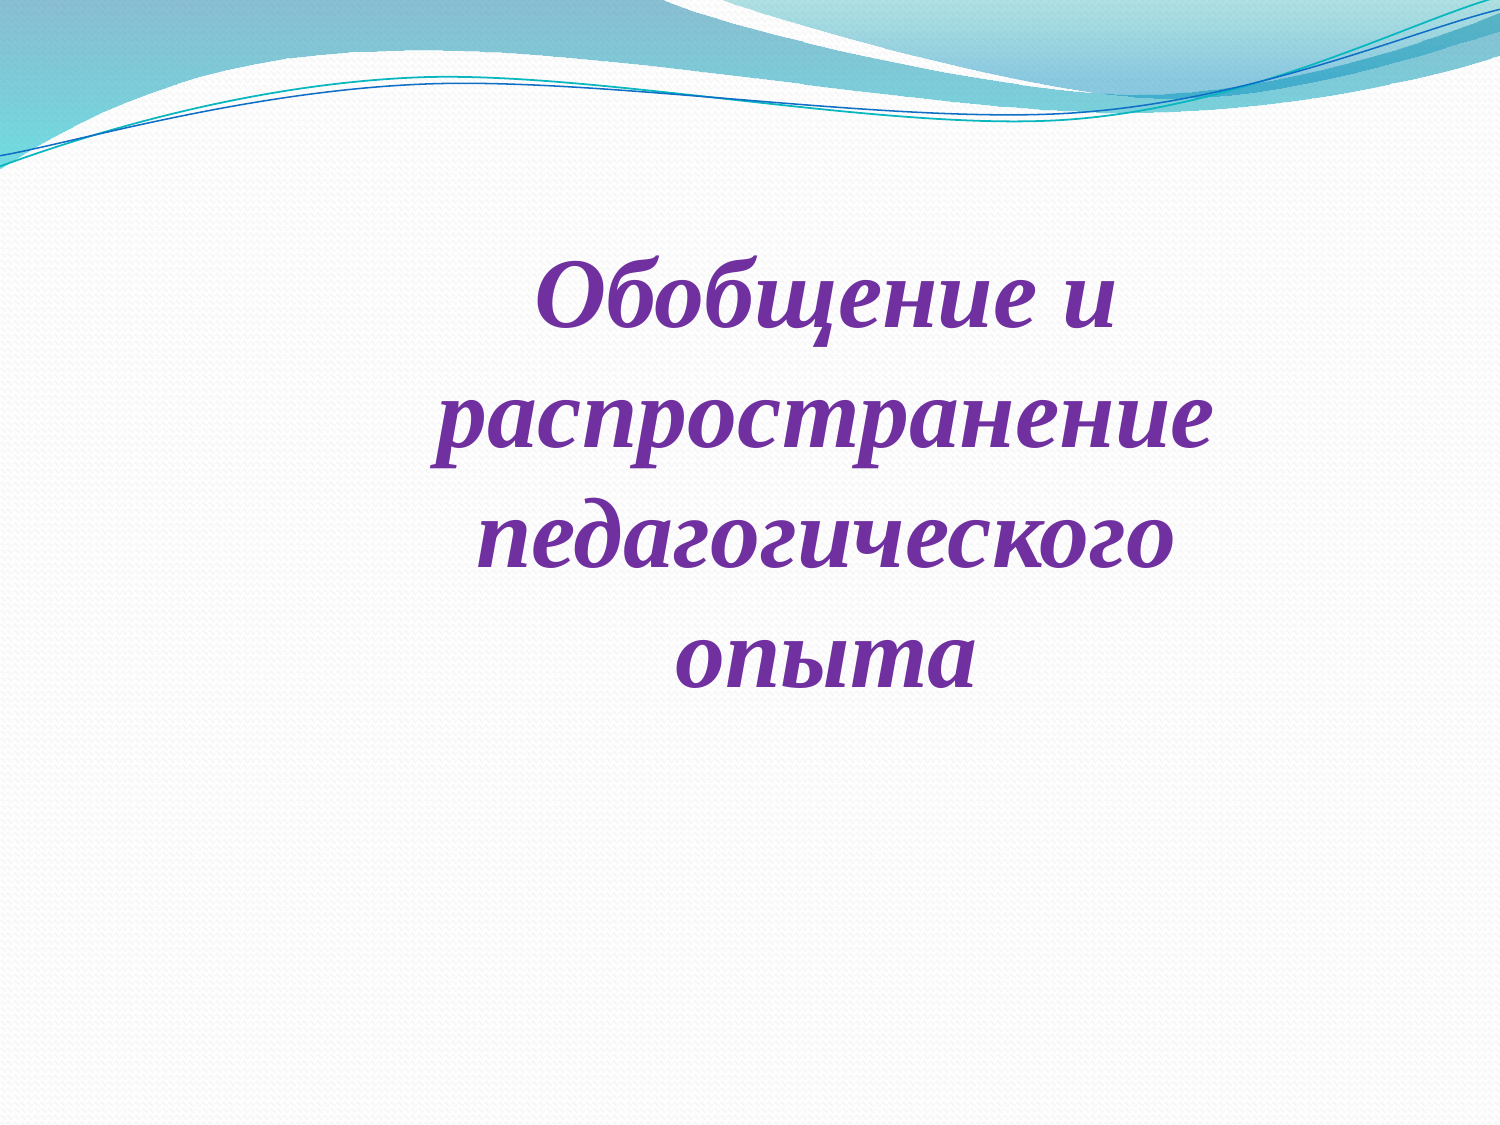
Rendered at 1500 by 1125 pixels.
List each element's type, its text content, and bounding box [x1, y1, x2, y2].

text_box Обобщение и распространение педагогического опыта [383, 219, 1270, 715]
